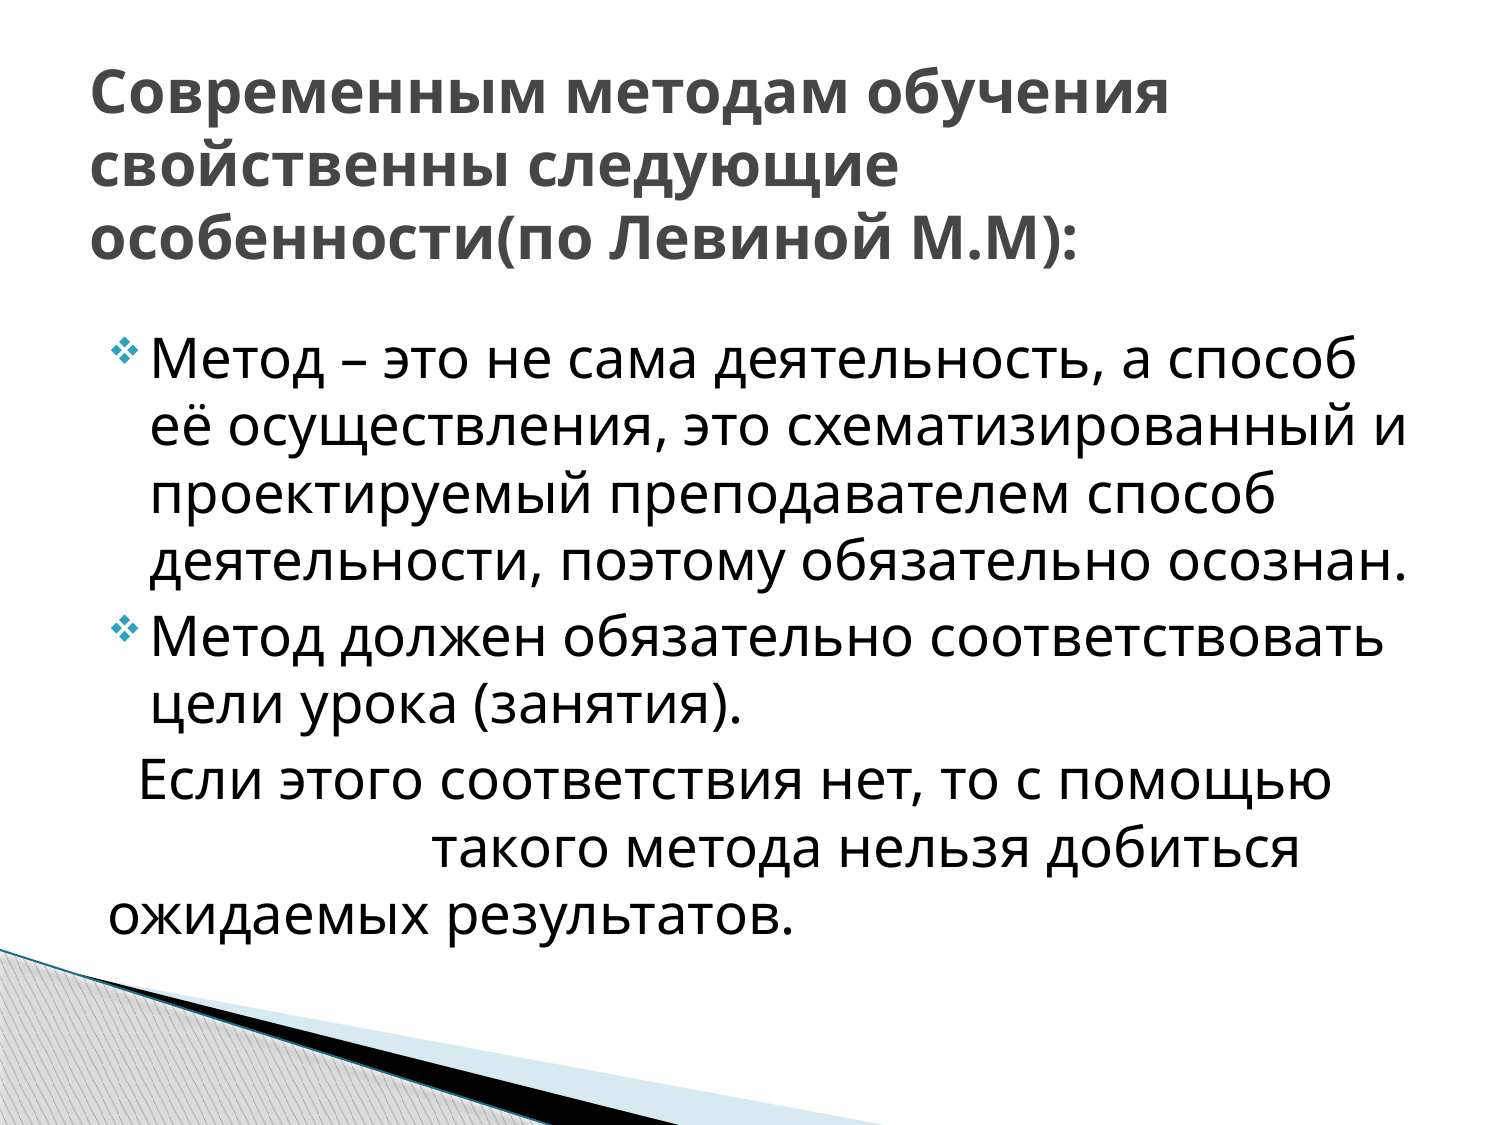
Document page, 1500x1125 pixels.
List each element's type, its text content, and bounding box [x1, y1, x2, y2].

title Современным методам обучения свойственны следующие особенности(по Левиной М.М): [75, 45, 1425, 279]
list Метод – это не сама деятельность, а способ её осуществления, это схематизированный и проектируемый преподавателем способ деятельности, поэтому обязательно осознан. Метод должен обязательно соответствовать цели урока (занятия). Если этого соответствия нет, то с помощью такого метода нельзя добиться ожидаемых результатов. [75, 314, 1425, 986]
